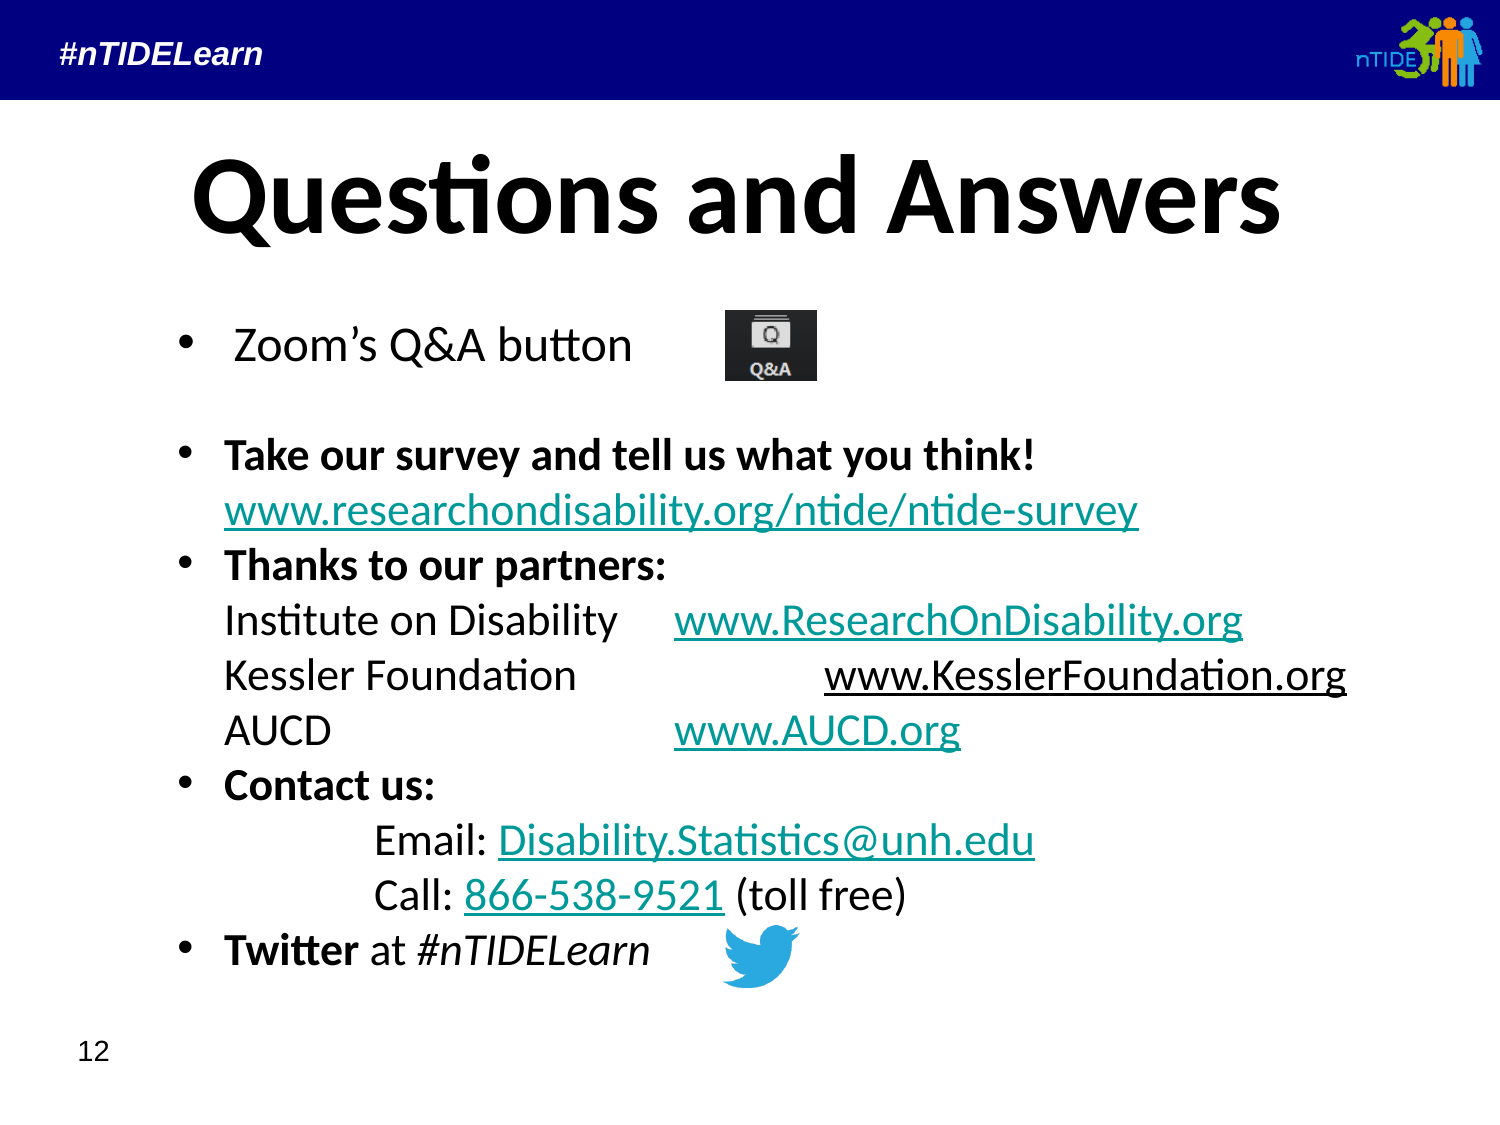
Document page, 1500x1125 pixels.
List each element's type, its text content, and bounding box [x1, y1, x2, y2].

slide_number 12 [24, 1024, 126, 1104]
picture [724, 310, 817, 381]
text_box #nTIDELearn [43, 24, 407, 80]
picture [722, 925, 801, 988]
text_box Take our survey and tell us what you think! www.researchondisability.org/ntide/ntide-survey Thanks to our partners: Institute on Disability www.ResearchOnDisability.org Kessler Foundation www.KesslerFoundation.org AUCD www.AUCD.org Contact us: Email: Disability.Statistics@unh.edu Call: 866-538-9521 (toll free) Twitter at #nTIDELearn [162, 417, 1438, 982]
text_box Zoom’s Q&A button [162, 284, 1232, 380]
picture [1336, 12, 1494, 93]
title Questions and Answers [0, 113, 1500, 251]
text_box [0, 0, 1500, 100]
